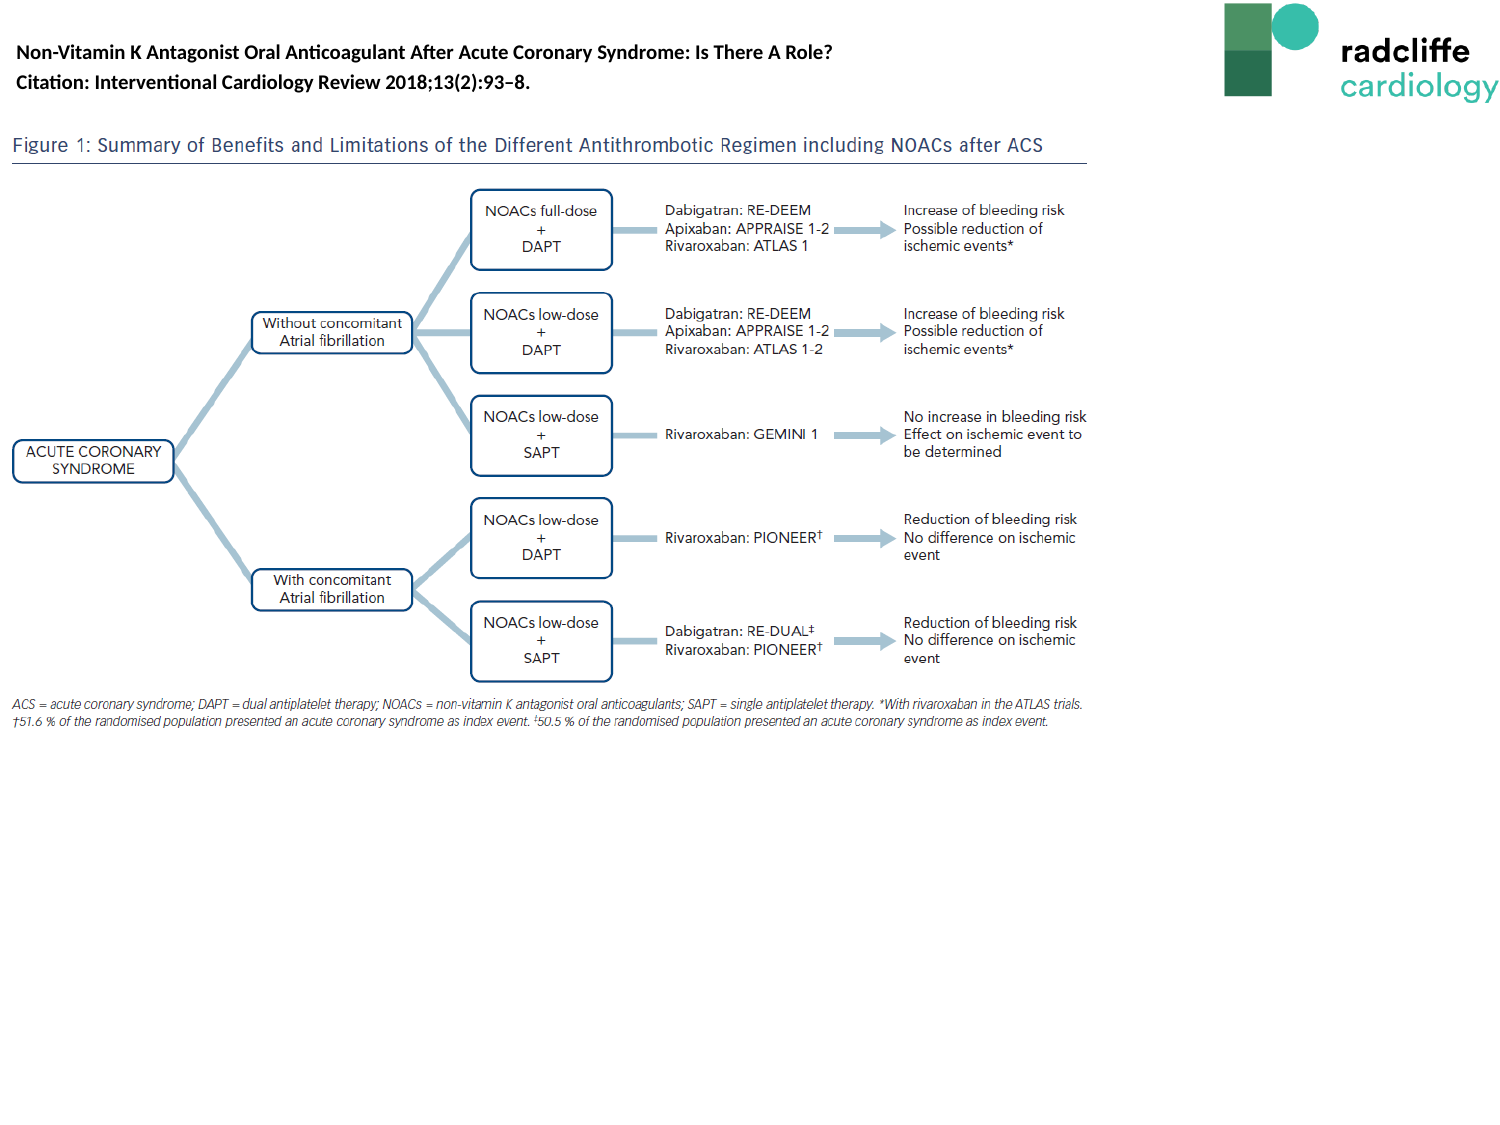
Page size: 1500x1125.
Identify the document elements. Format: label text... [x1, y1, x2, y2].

text_box Citation: Interventional Cardiology Review 2018;13(2):93–8. [1, 60, 1224, 88]
text_box Non-Vitamin K Antagonist Oral Anticoagulant After Acute Coronary Syndrome: Is There A Role? [1, 31, 1224, 60]
text_box Citation: Interventional Cardiology Review 2018;13(2):93–8. [1, 90, 1224, 101]
picture [1224, 1, 1499, 104]
picture [1, 124, 1096, 746]
